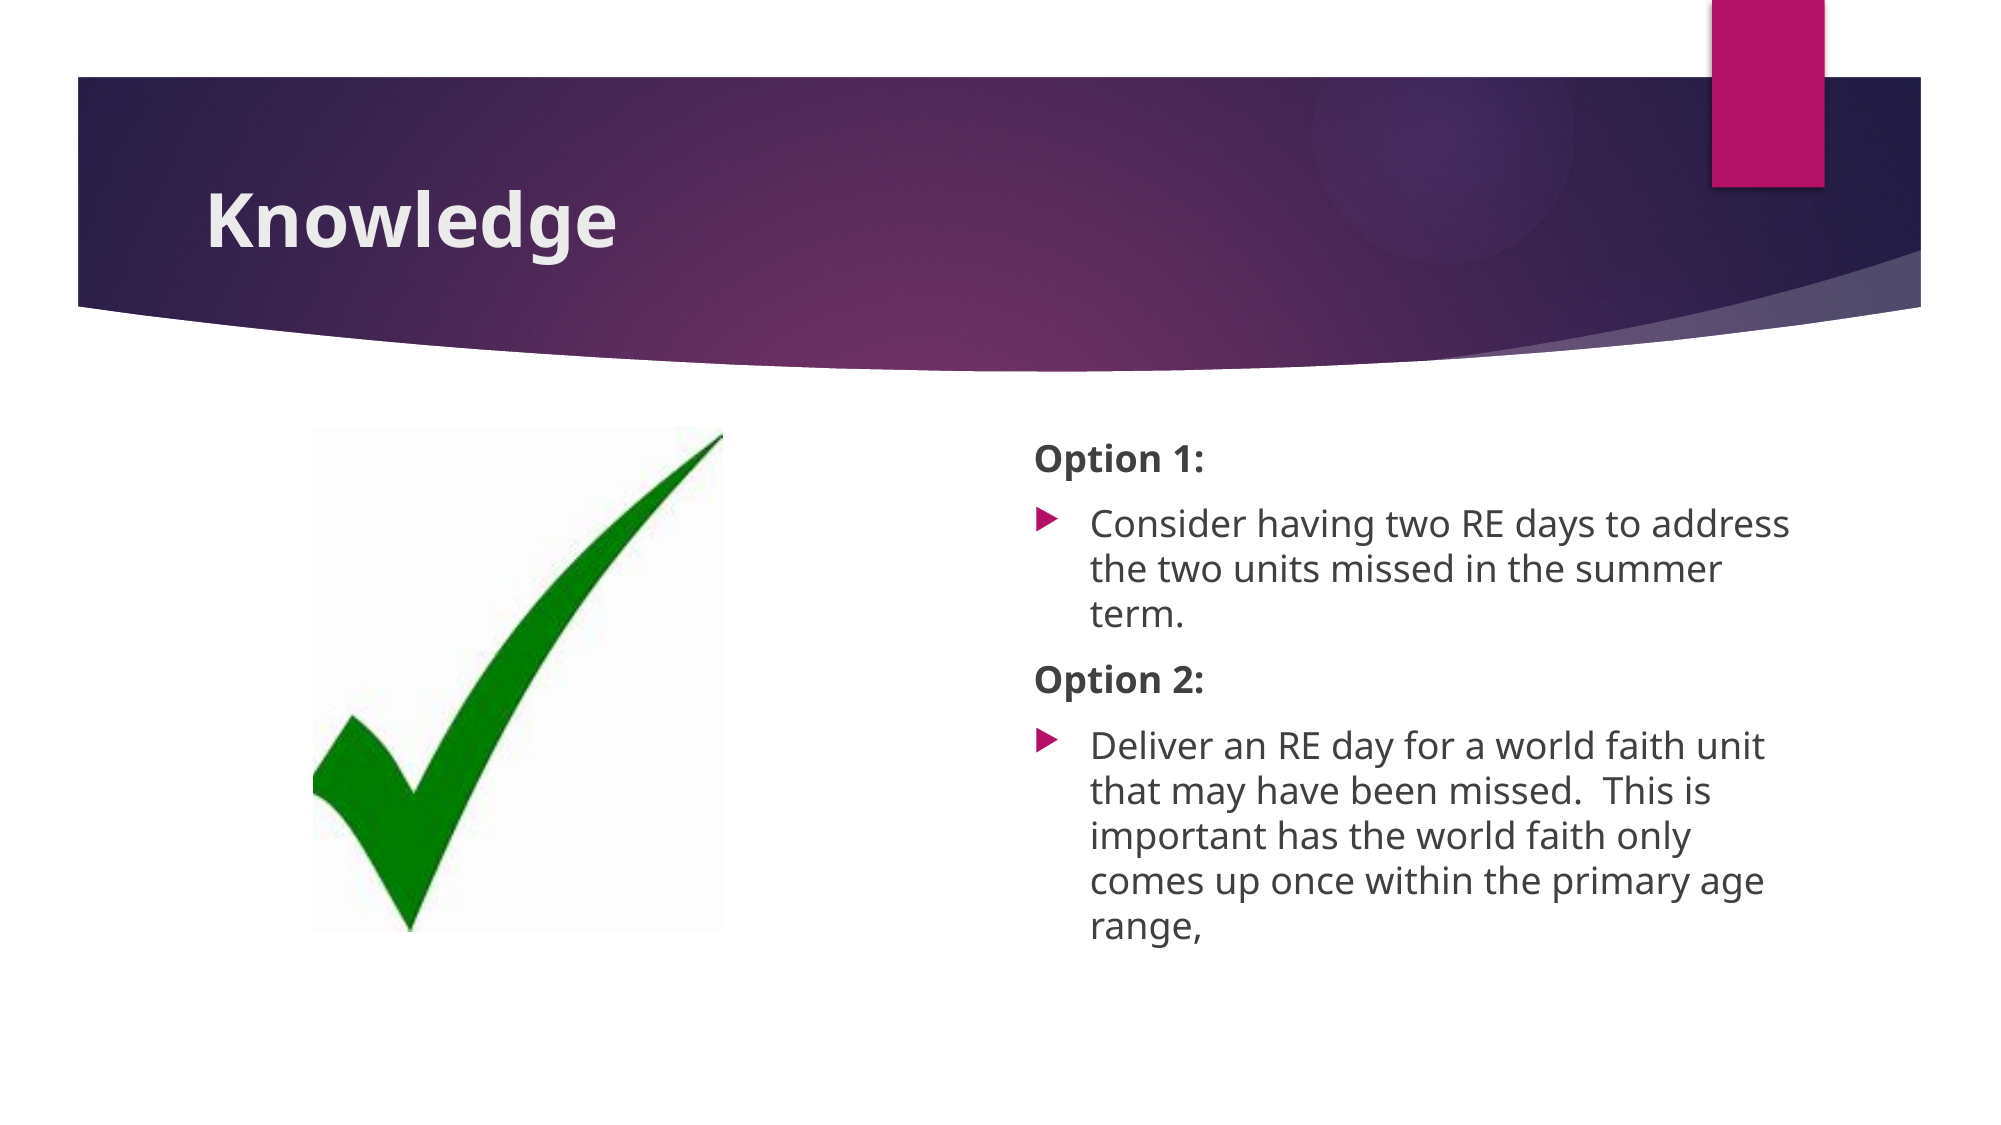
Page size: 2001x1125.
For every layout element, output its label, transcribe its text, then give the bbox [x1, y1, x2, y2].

list Option 1: Consider having two RE days to address the two units missed in the summer term. Option 2: Deliver an RE day for a world faith unit that may have been missed. This is important has the world faith only comes up once within the primary age range, [1018, 427, 1810, 988]
title Knowledge [189, 159, 1627, 276]
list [313, 426, 724, 932]
